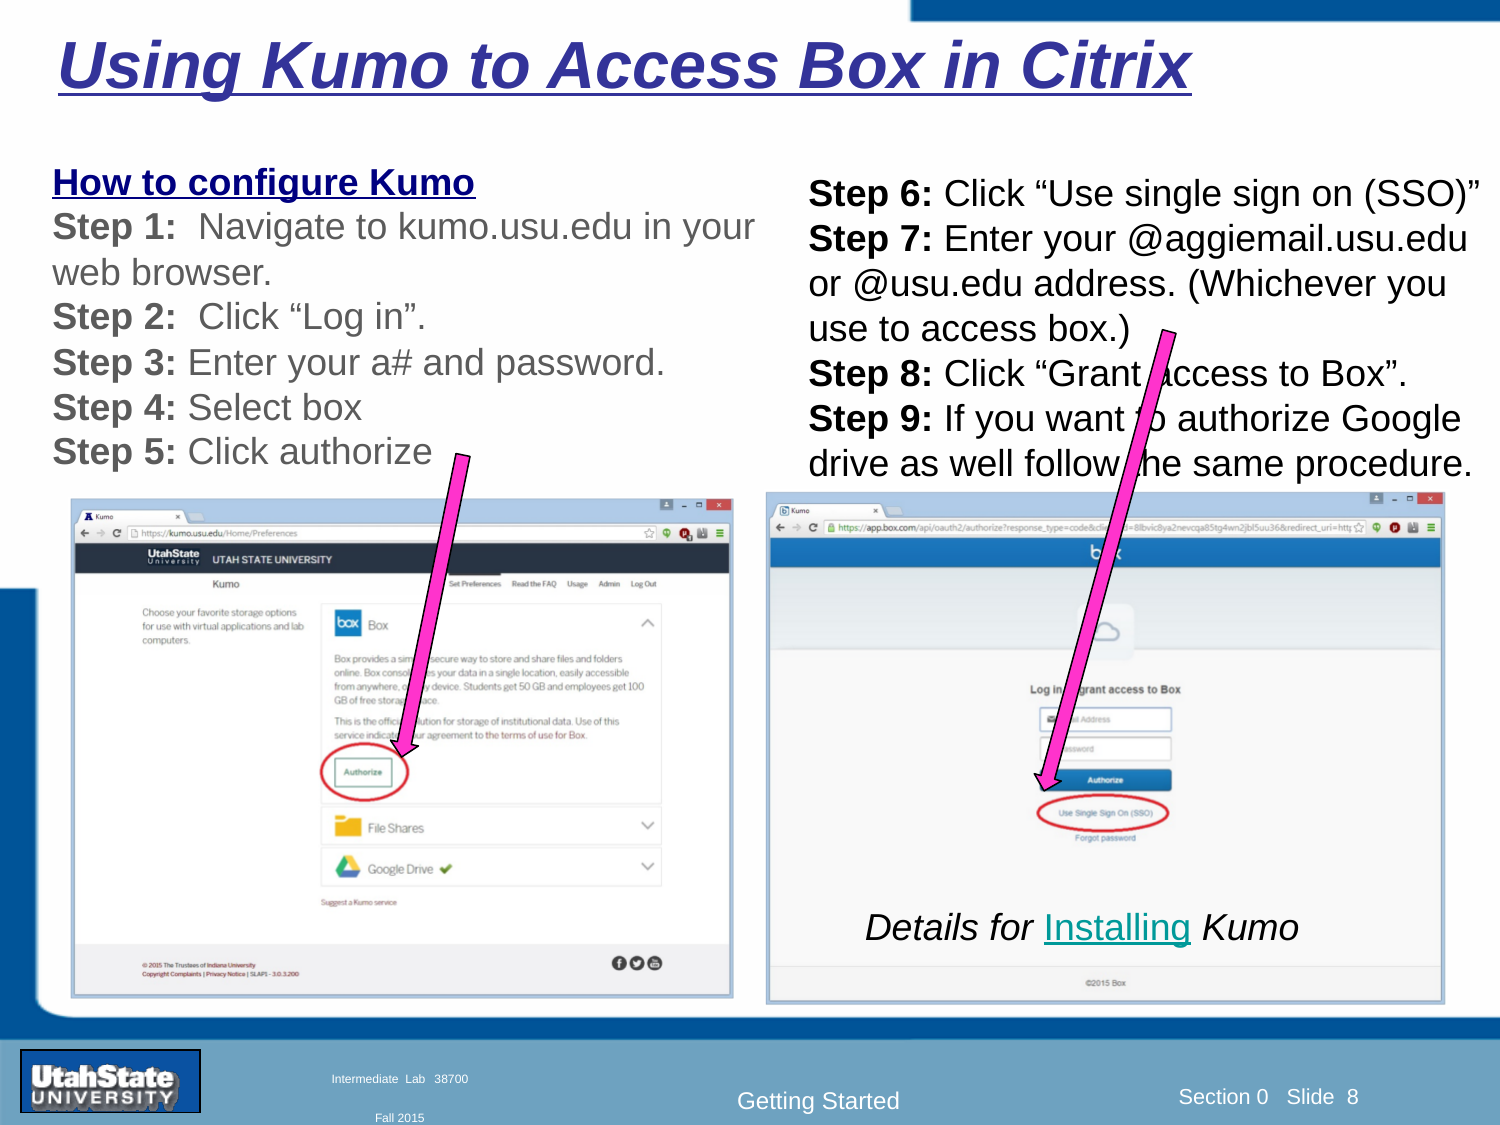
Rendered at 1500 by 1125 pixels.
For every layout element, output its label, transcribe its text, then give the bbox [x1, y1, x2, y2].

text_box [1119, 329, 1177, 487]
text_box [447, 453, 471, 495]
text_box Using Kumo to Access Box in Citrix [42, 14, 1207, 110]
text_box How to configure Kumo Step 1: Navigate to kumo.usu.edu in your web browser. Step 2: Click “Log in”. Step 3: Enter your a# and password. Step 4: Select box Step 5: Click authorize [37, 150, 788, 525]
picture [0, 0, 1500, 1125]
text_box Step 6: Click “Use single sign on (SSO)” Step 7: Enter your @aggiemail.usu.edu or @usu.edu address. (Whichever you use to access box.) Step 8: Click “Grant access to Box”. Step 9: If you want to authorize Google drive as well follow the same procedure. [793, 161, 1500, 491]
